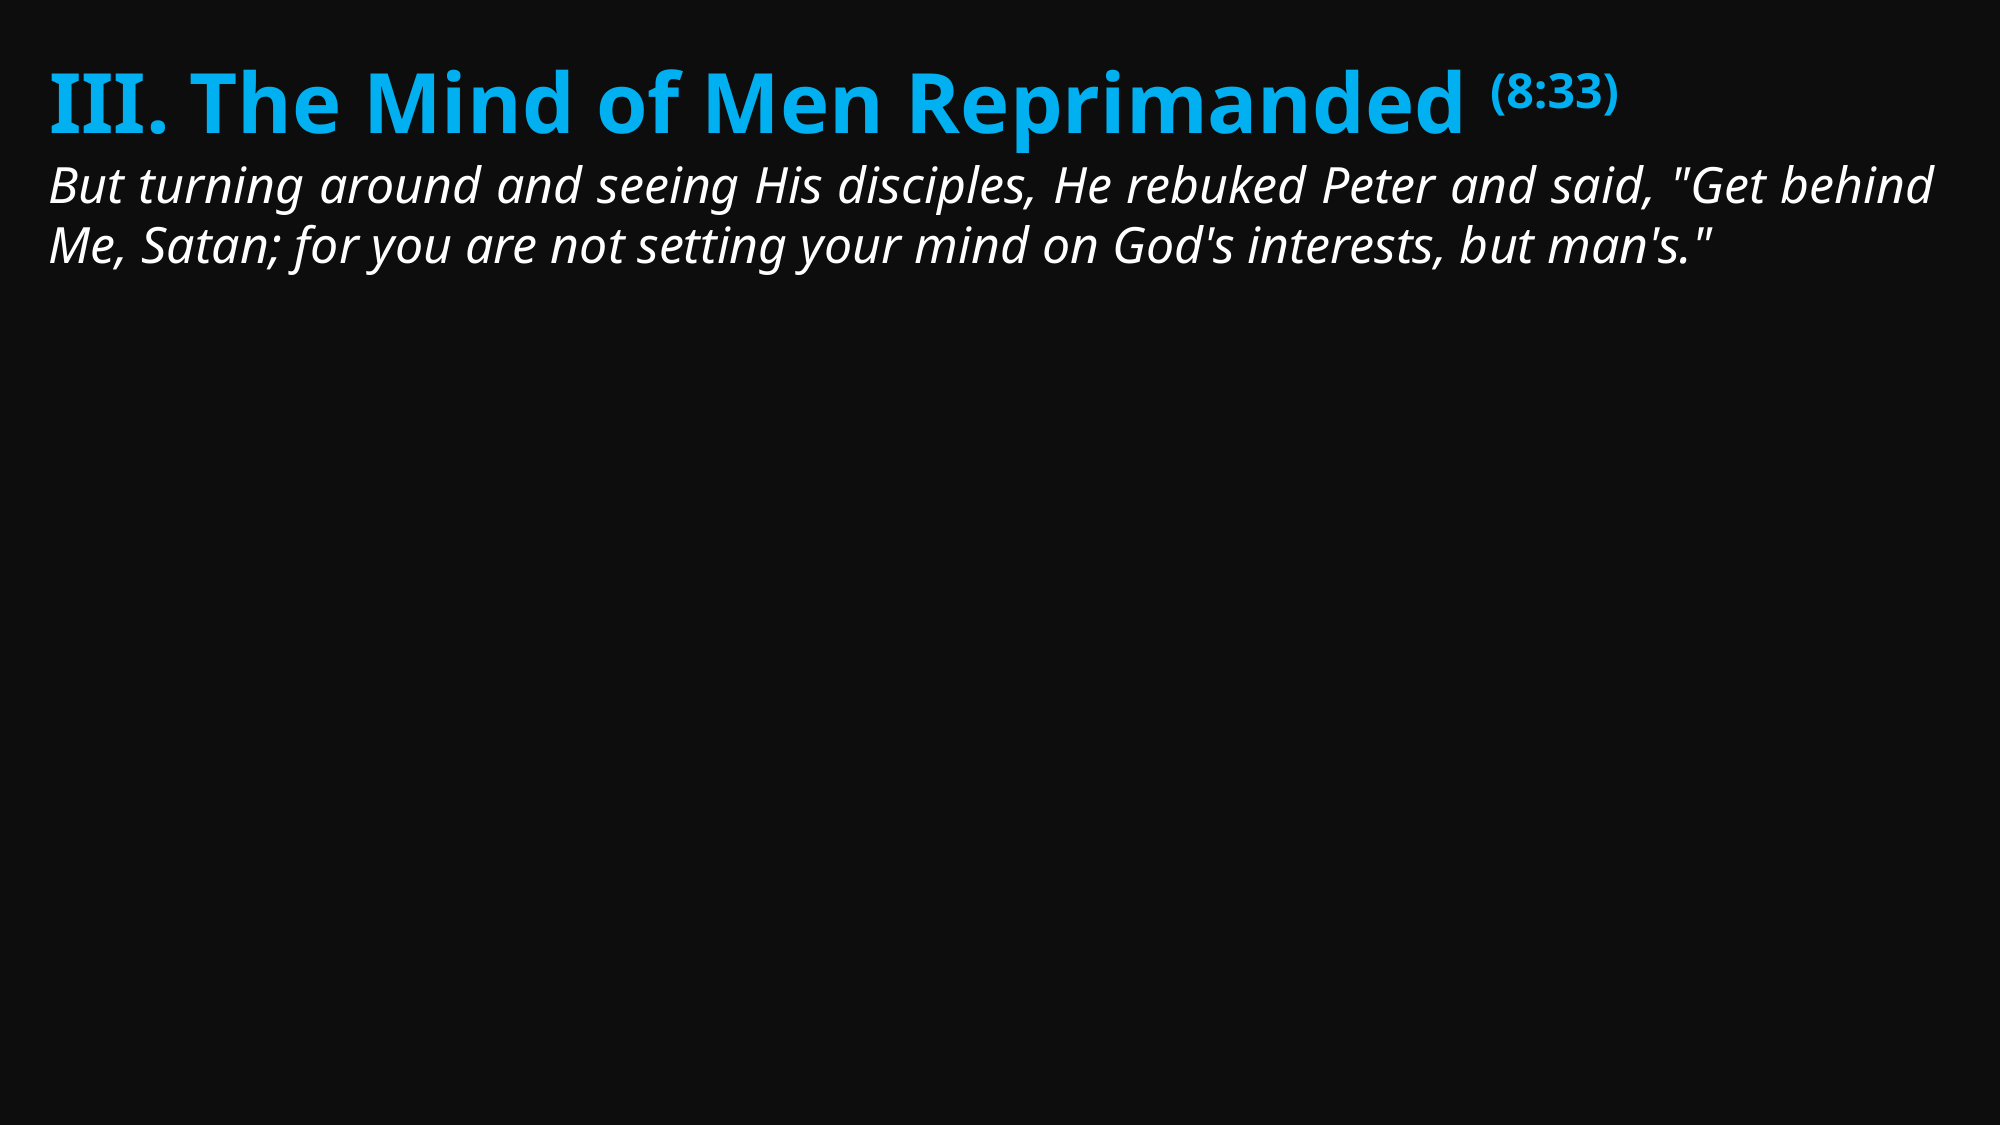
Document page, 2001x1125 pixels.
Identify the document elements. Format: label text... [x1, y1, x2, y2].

text_box But turning around and seeing His disciples, He rebuked Peter and said, "Get behind Me, Satan; for you are not setting your mind on God's interests, but man's." [34, 145, 1951, 281]
subtitle The Mind of Men Reprimanded (8:33) [34, 42, 1951, 145]
